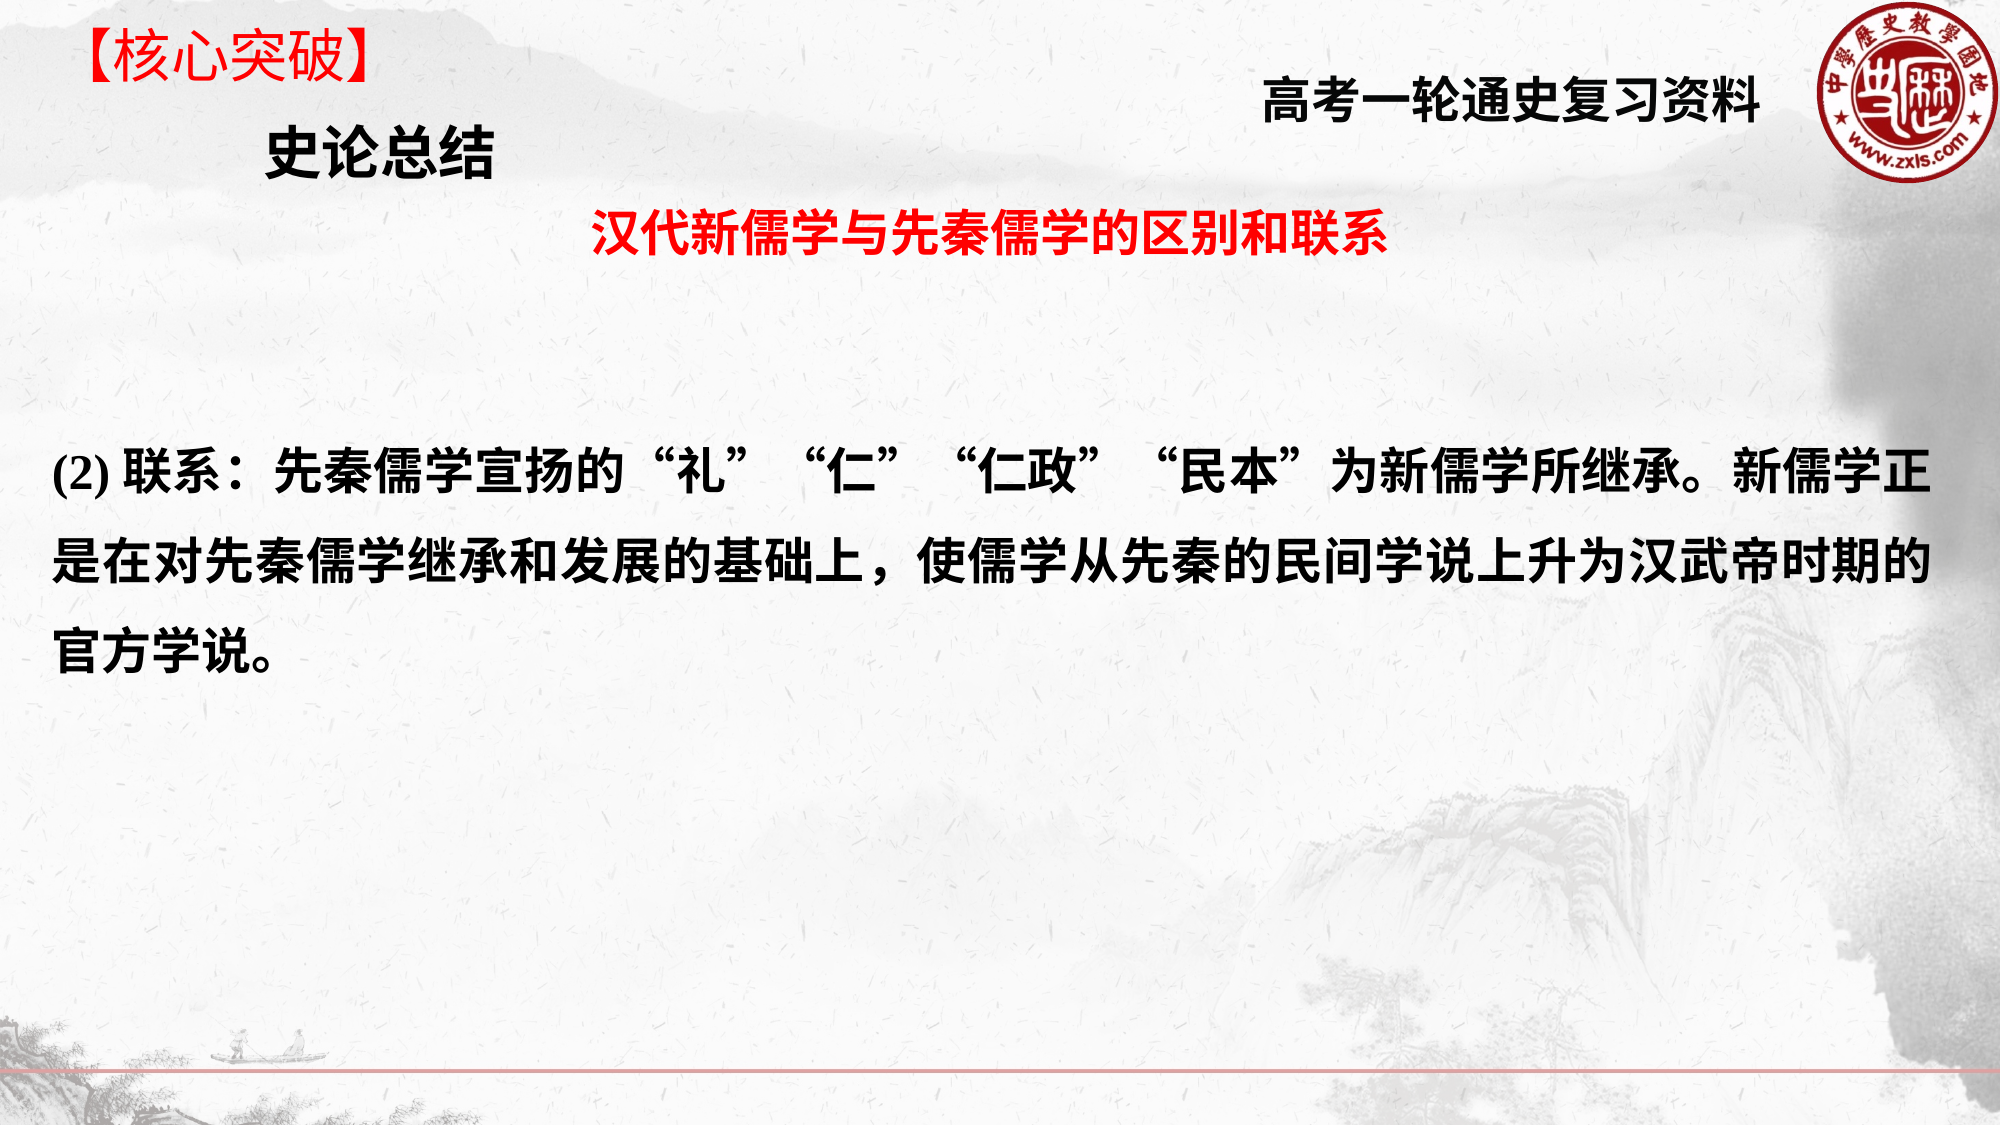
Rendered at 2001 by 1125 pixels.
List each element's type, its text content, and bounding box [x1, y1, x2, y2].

text_box 【核心突破】 [39, 11, 455, 97]
picture [1816, 1, 1999, 184]
text_box 汉代新儒学与先秦儒学的区别和联系 [575, 194, 1410, 270]
text_box (2)联系：先秦儒学宣扬的“礼”“仁”“仁政”“民本”为新儒学所继承。新儒学正是在对先秦儒学继承和发展的基础上，使儒学从先秦的民间学说上升为汉武帝时期的官方学说。 [37, 401, 1948, 687]
text_box 史论总结 [248, 108, 512, 194]
